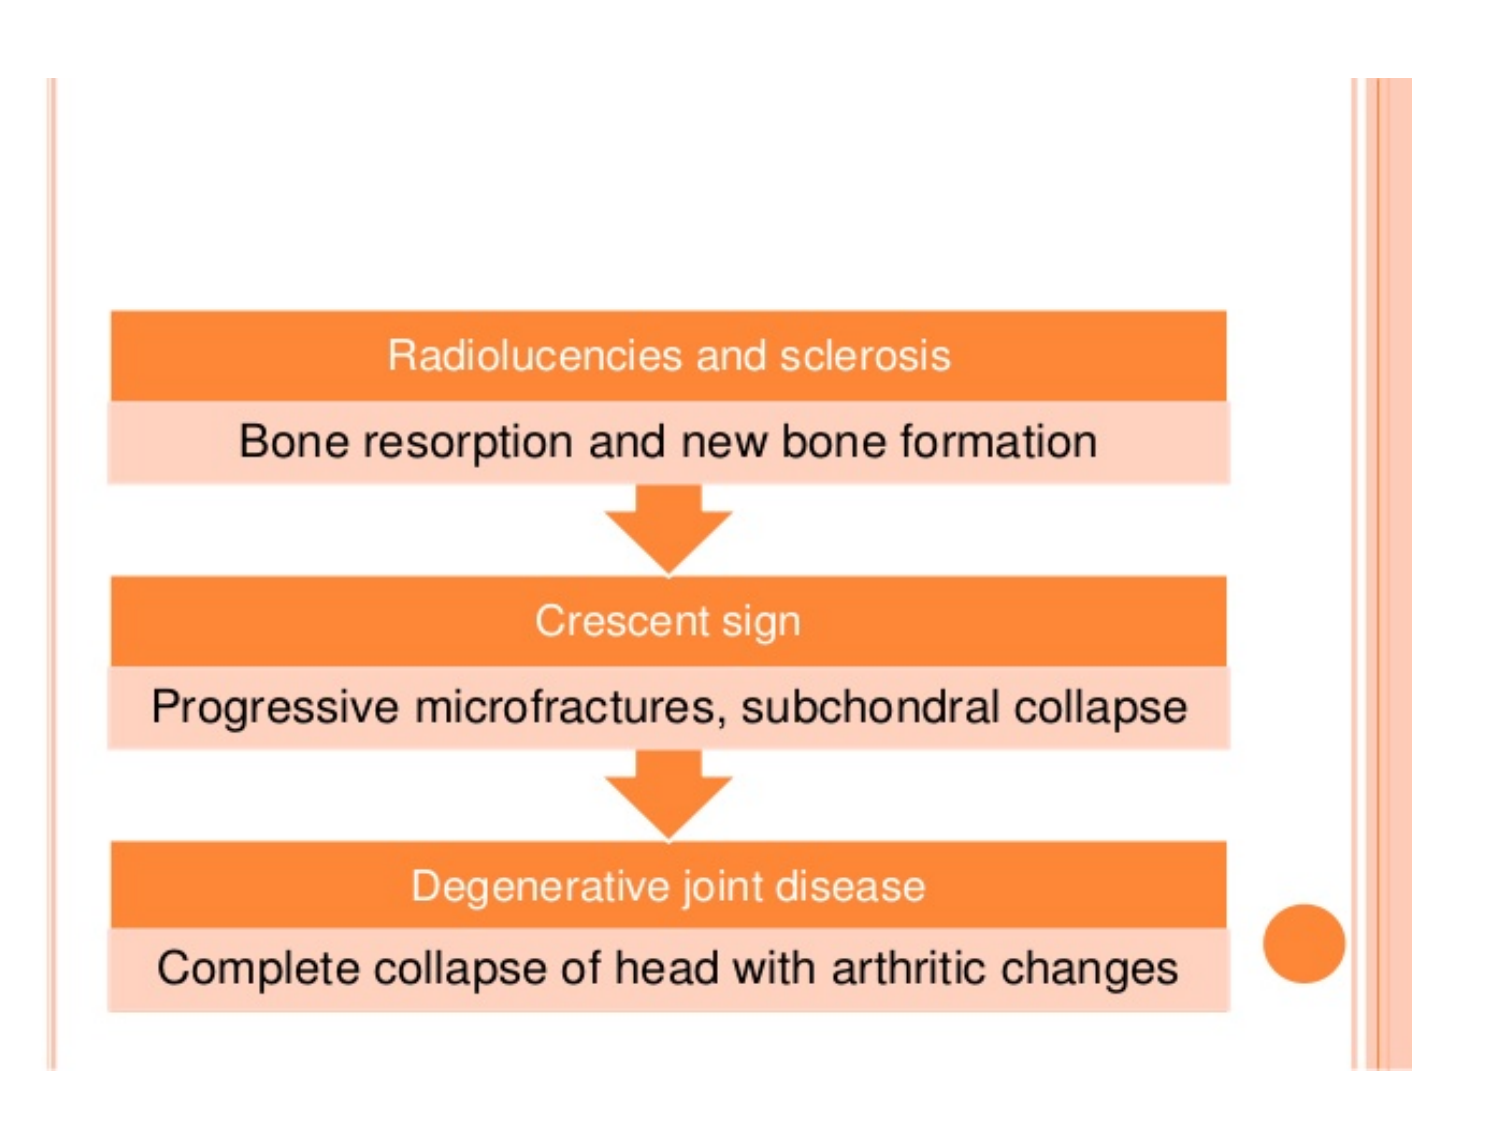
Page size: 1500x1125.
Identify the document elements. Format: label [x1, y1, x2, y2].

list [41, 77, 1412, 1071]
